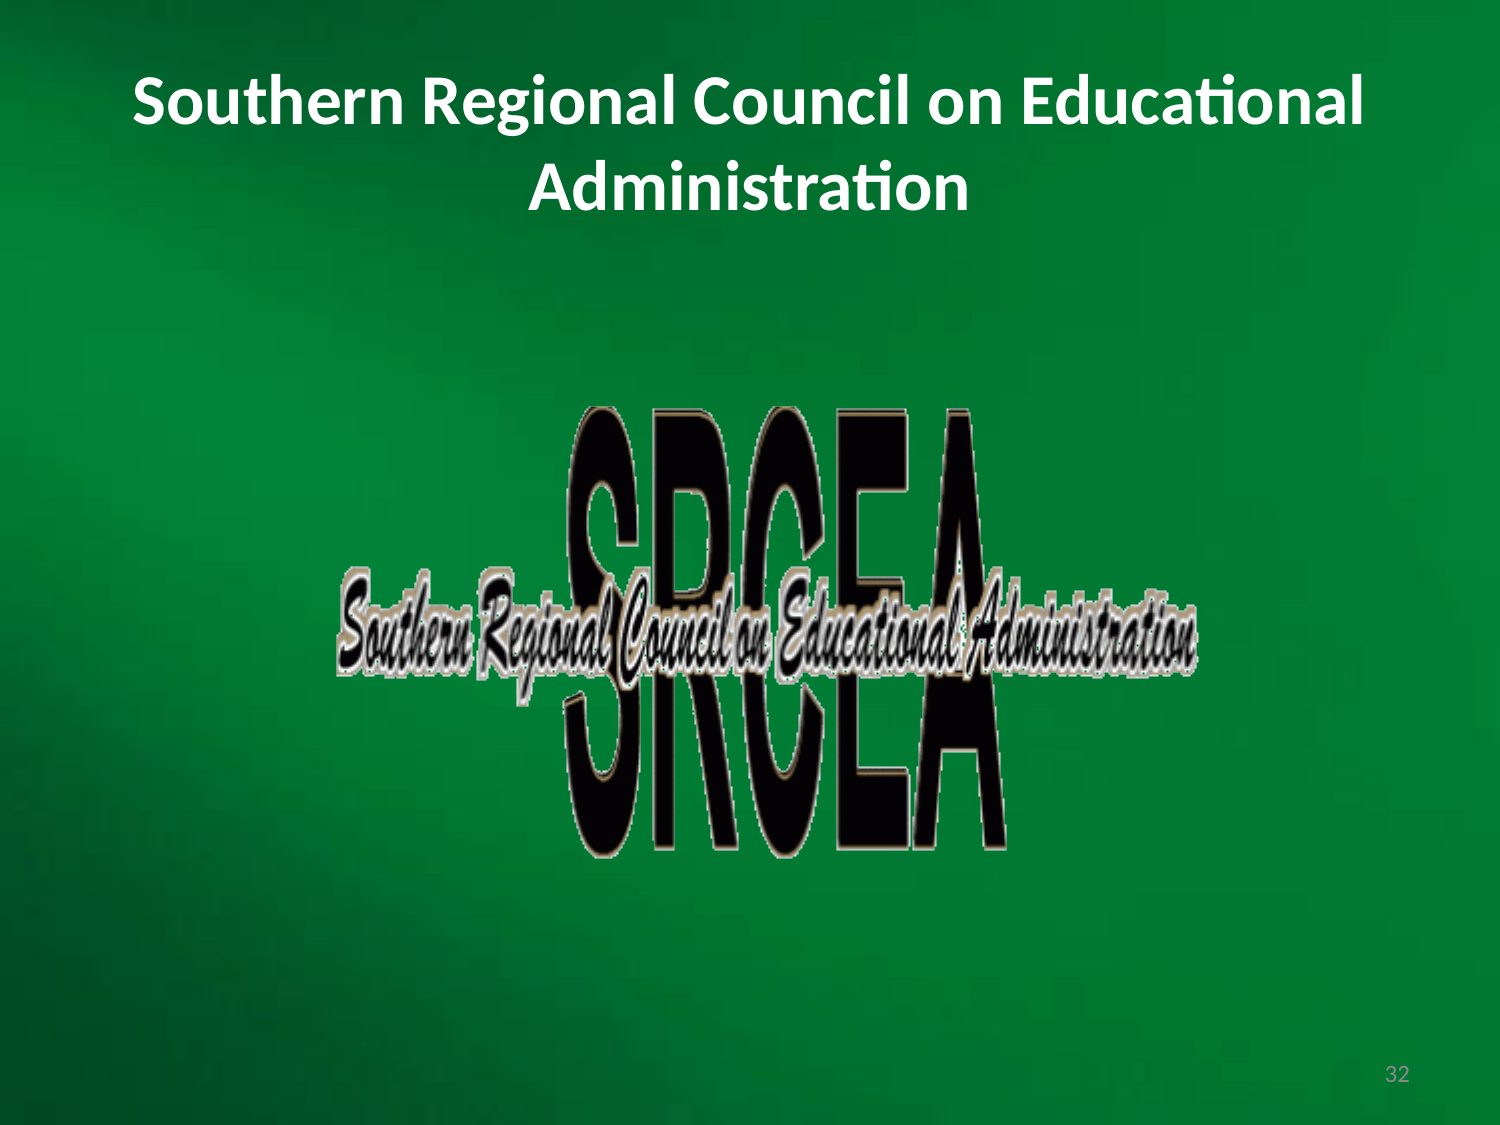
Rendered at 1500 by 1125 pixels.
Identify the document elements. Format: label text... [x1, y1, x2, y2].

slide_number 32 [1074, 1042, 1425, 1103]
title Southern Regional Council on Educational Administration [75, 45, 1425, 233]
picture [0, 0, 1500, 1125]
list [218, 309, 1313, 911]
